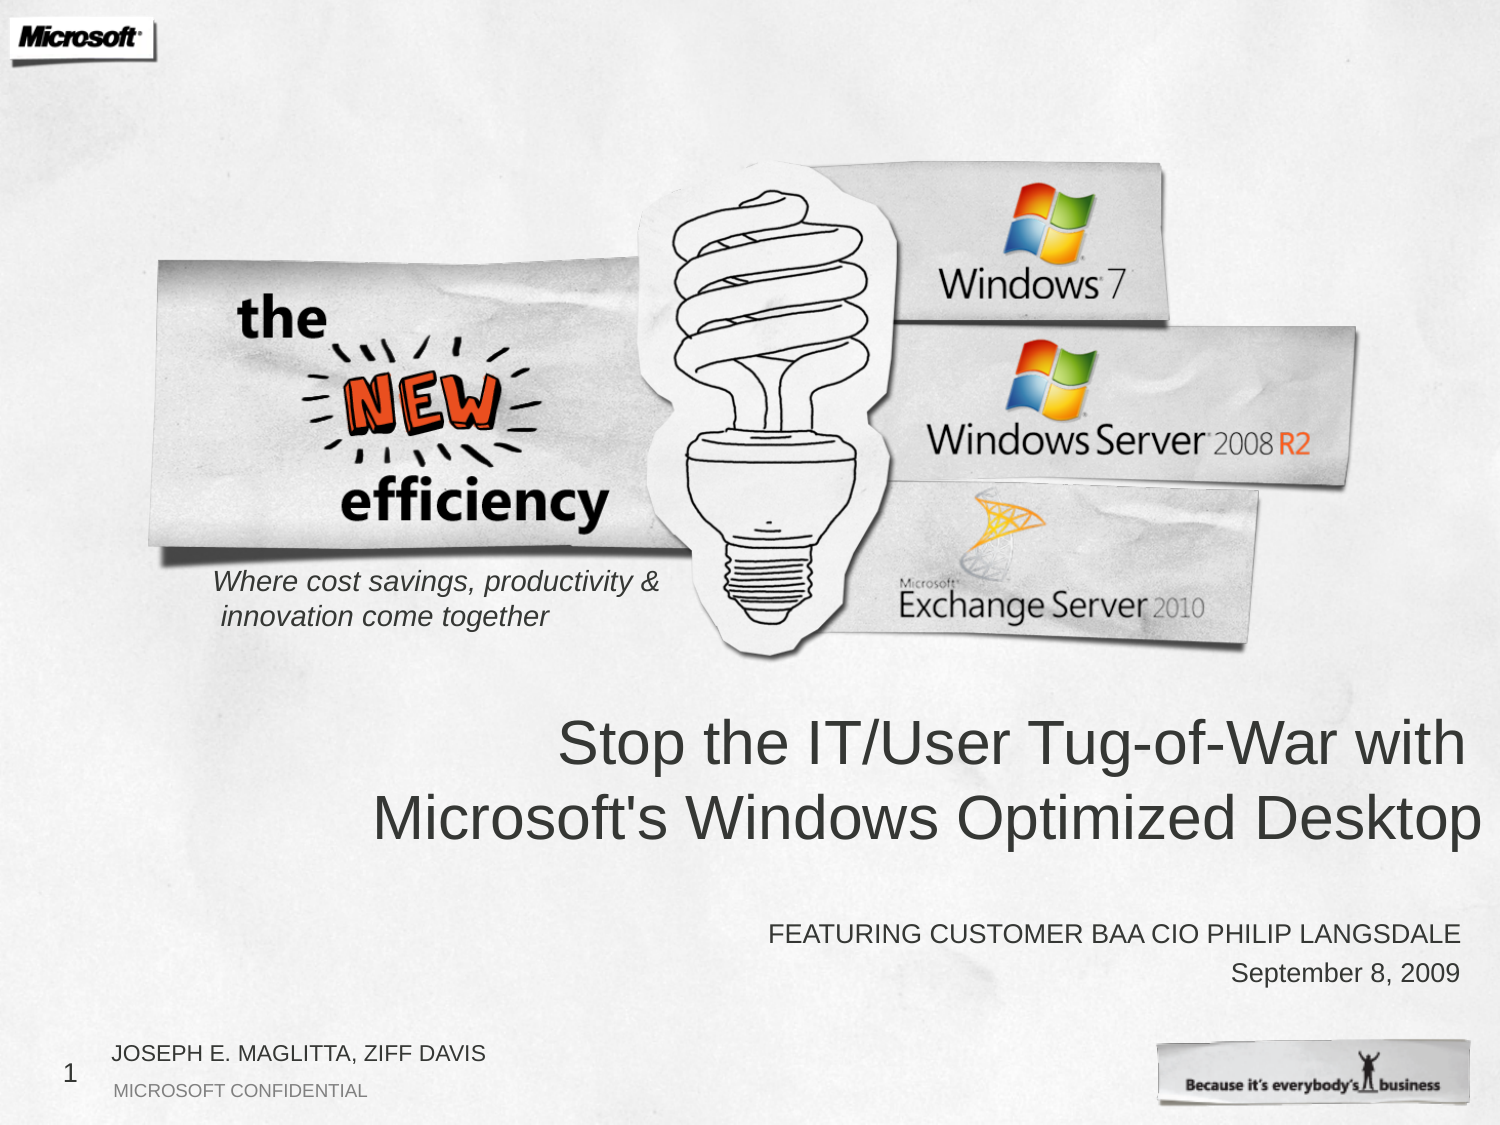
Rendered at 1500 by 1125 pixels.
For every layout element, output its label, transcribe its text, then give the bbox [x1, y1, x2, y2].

footer Joseph e. maglitta, ziff davis [96, 1034, 572, 1070]
subtitle Featuring customer baa cio philip langsdale [663, 909, 1477, 960]
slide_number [1125, 947, 1475, 1008]
title Stop the IT/User Tug-of-War with Microsoft's Windows Optimized Desktop [225, 725, 1500, 829]
slide_number 1 [17, 1042, 93, 1103]
picture [0, 0, 1500, 1125]
